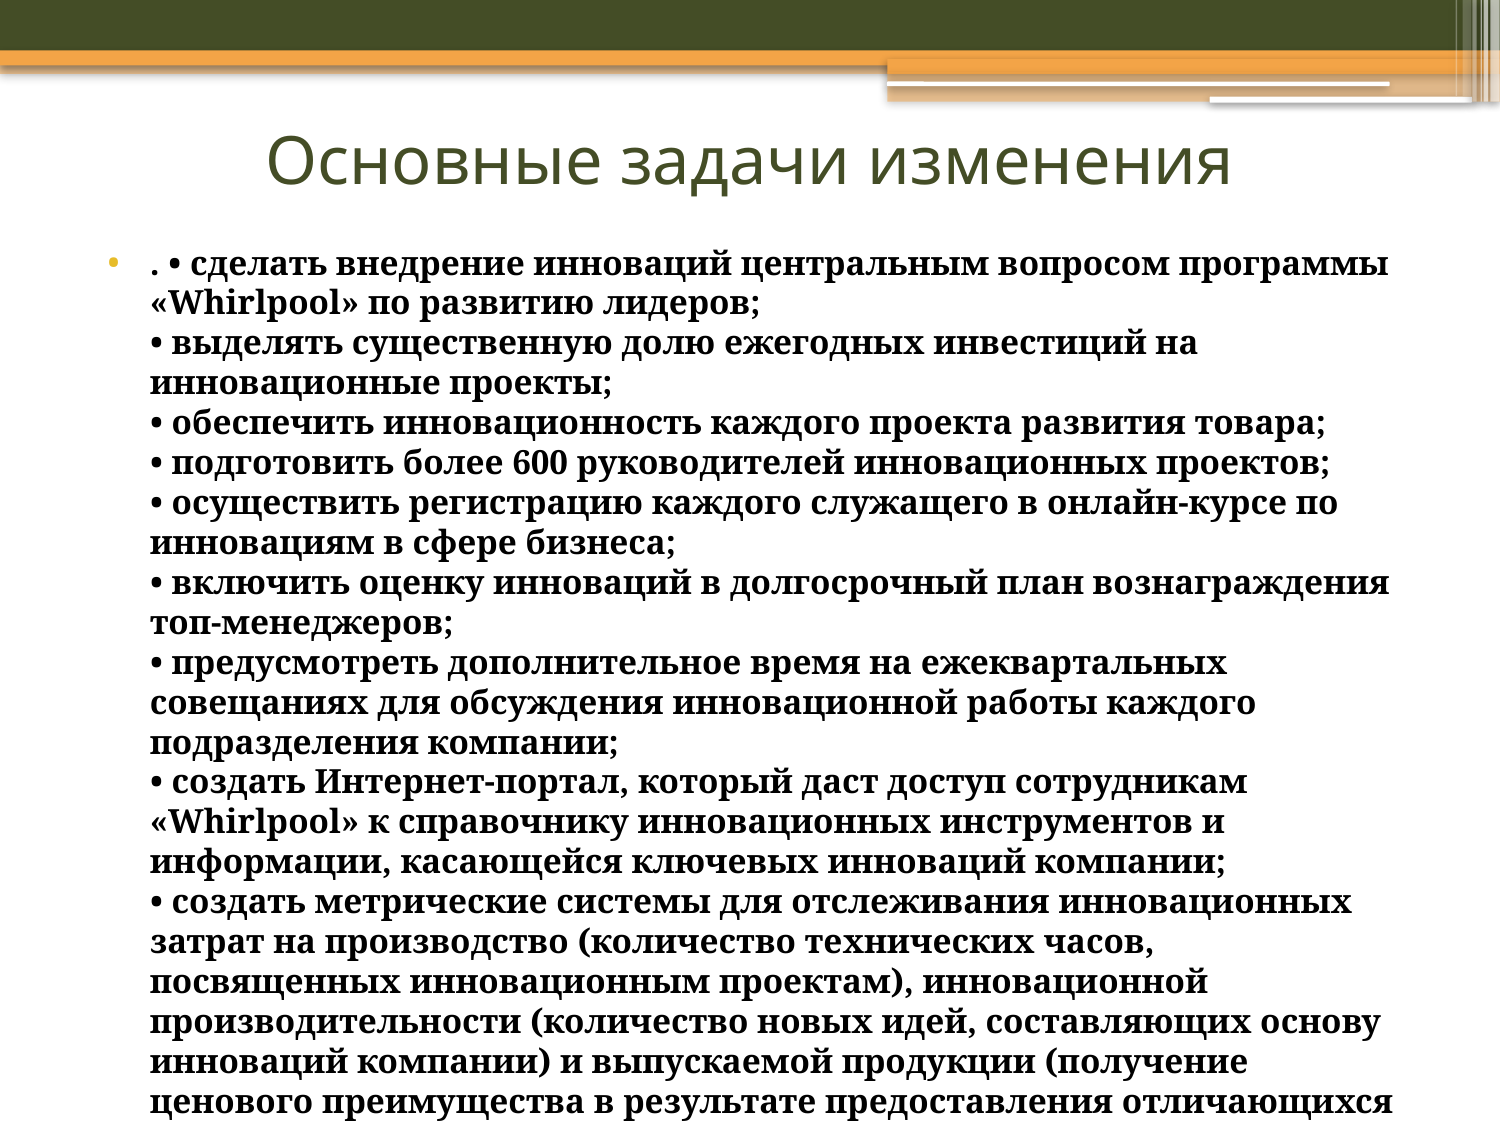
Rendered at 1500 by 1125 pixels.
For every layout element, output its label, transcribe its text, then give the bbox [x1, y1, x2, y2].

list . • сделать внедрение инноваций центральным вопросом программы «Whirlpool» по развитию лидеров; • выделять существенную долю ежегодных инвестиций на инновационные проекты; • обеспечить инновационность каждого проекта развития товара; • подготовить более 600 руководителей инновационных проектов; • осуществить регистрацию каждого служащего в онлайн-курсе по инновациям в сфере бизнеса; • включить оценку инноваций в долгосрочный план вознаграждения топ-менеджеров; • предусмотреть дополнительное время на ежеквартальных совещаниях для обсуждения инновационной работы каждого подразделения компании; • создать Интернет-портал, который даст доступ сотрудникам «Whirlpool» к справочнику инновационных инструментов и информации, касающейся ключевых инноваций компании; • создать метрические системы для отслеживания инновационных затрат на производство (количество технических часов, посвященных инновационным проектам), инновационной производительности (количество новых идей, составляющих основу инноваций компании) и выпускаемой продукции (получение ценового преимущества в результате предоставления отличающихся товаров и повышения лояльности потребителей). [75, 234, 1425, 1079]
title Основные задачи изменения [75, 93, 1425, 223]
